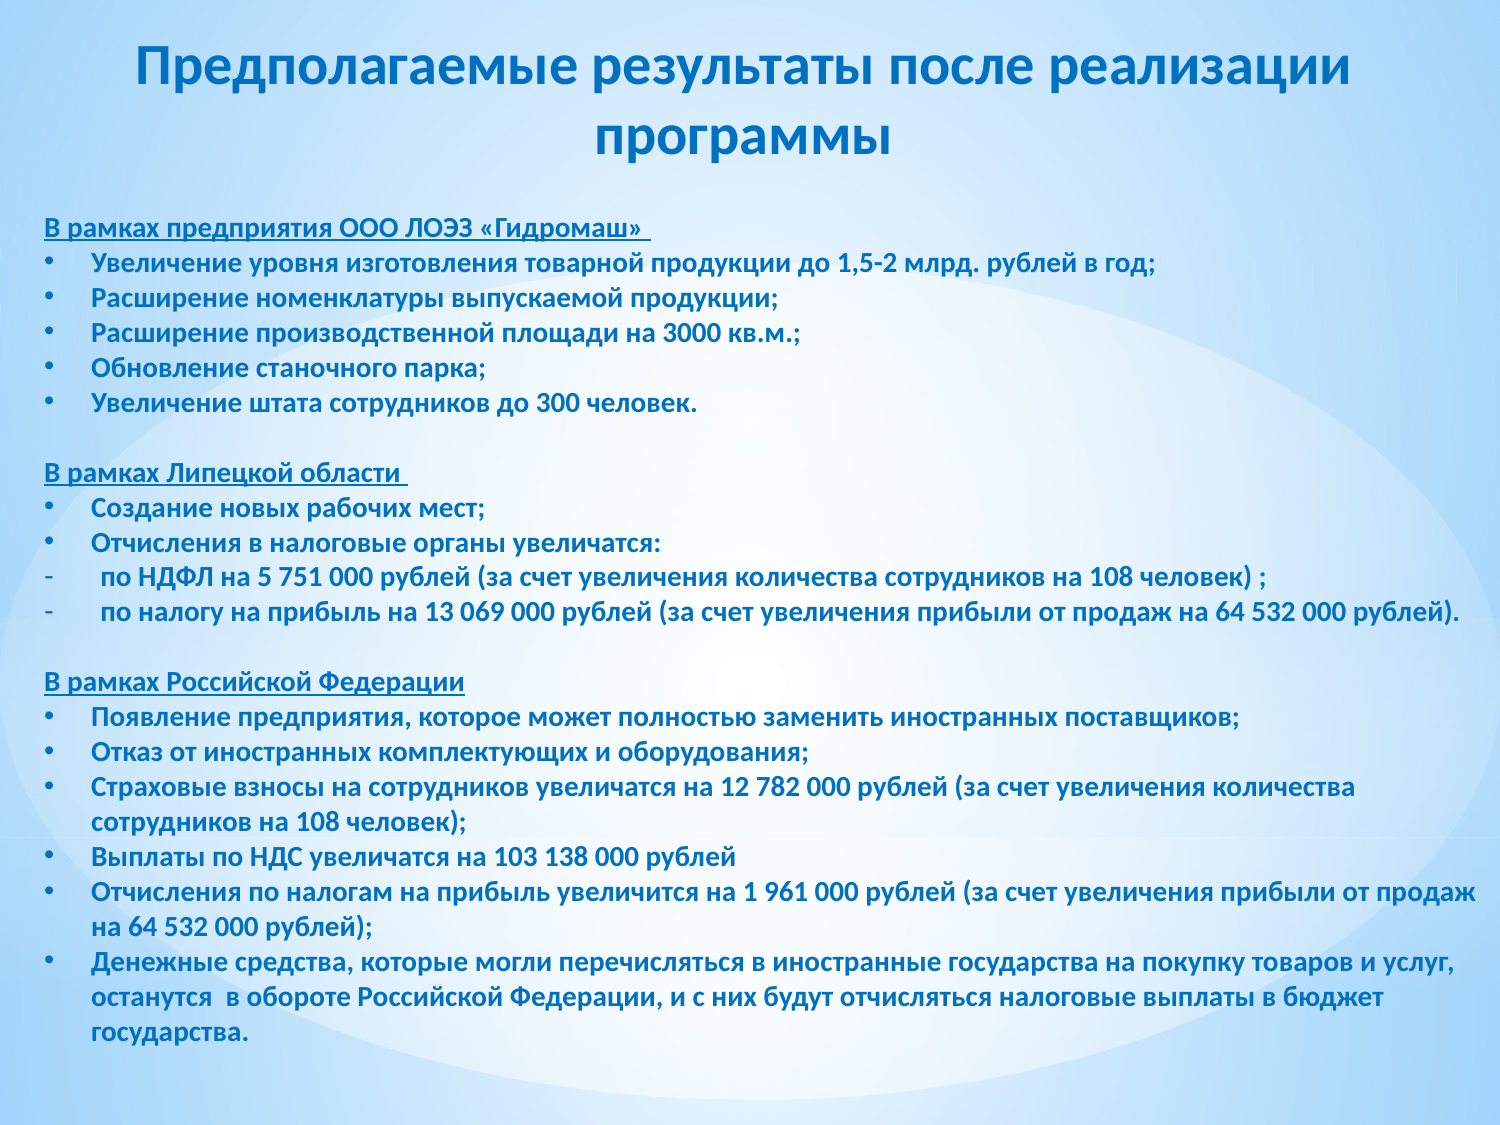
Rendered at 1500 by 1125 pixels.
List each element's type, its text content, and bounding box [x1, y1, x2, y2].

text_box Предполагаемые результаты после реализации программы [11, 19, 1477, 174]
text_box В рамках предприятия ООО ЛОЭЗ «Гидромаш» Увеличение уровня изготовления товарной продукции до 1,5-2 млрд. рублей в год; Расширение номенклатуры выпускаемой продукции; Расширение производственной площади на 3000 кв.м.; Обновление станочного парка; Увеличение штата сотрудников до 300 человек. В рамках Липецкой области Создание новых рабочих мест; Отчисления в налоговые органы увеличатся: по НДФЛ на 5 751 000 рублей (за счет увеличения количества сотрудников на 108 человек) ; по налогу на прибыль на 13 069 000 рублей (за счет увеличения прибыли от продаж на 64 532 000 рублей). В рамках Российской Федерации Появление предприятия, которое может полностью заменить иностранных поставщиков; Отказ от иностранных комплектующих и оборудования; Страховые взносы на сотрудников увеличатся на 12 782 000 рублей (за счет увеличения количества сотрудников на 108 человек); Выплаты по НДС увеличатся на 103 138 000 рублей Отчисления по налогам на прибыль увеличится на 1 961 000 рублей (за счет увеличения прибыли от продаж на 64 532 000 рублей); Денежные средства, которые могли перечисляться в иностранные государства на покупку товаров и услуг, останутся в обороте Российской Федерации, и с них будут отчисляться налоговые выплаты в бюджет государства. [29, 200, 1494, 1125]
